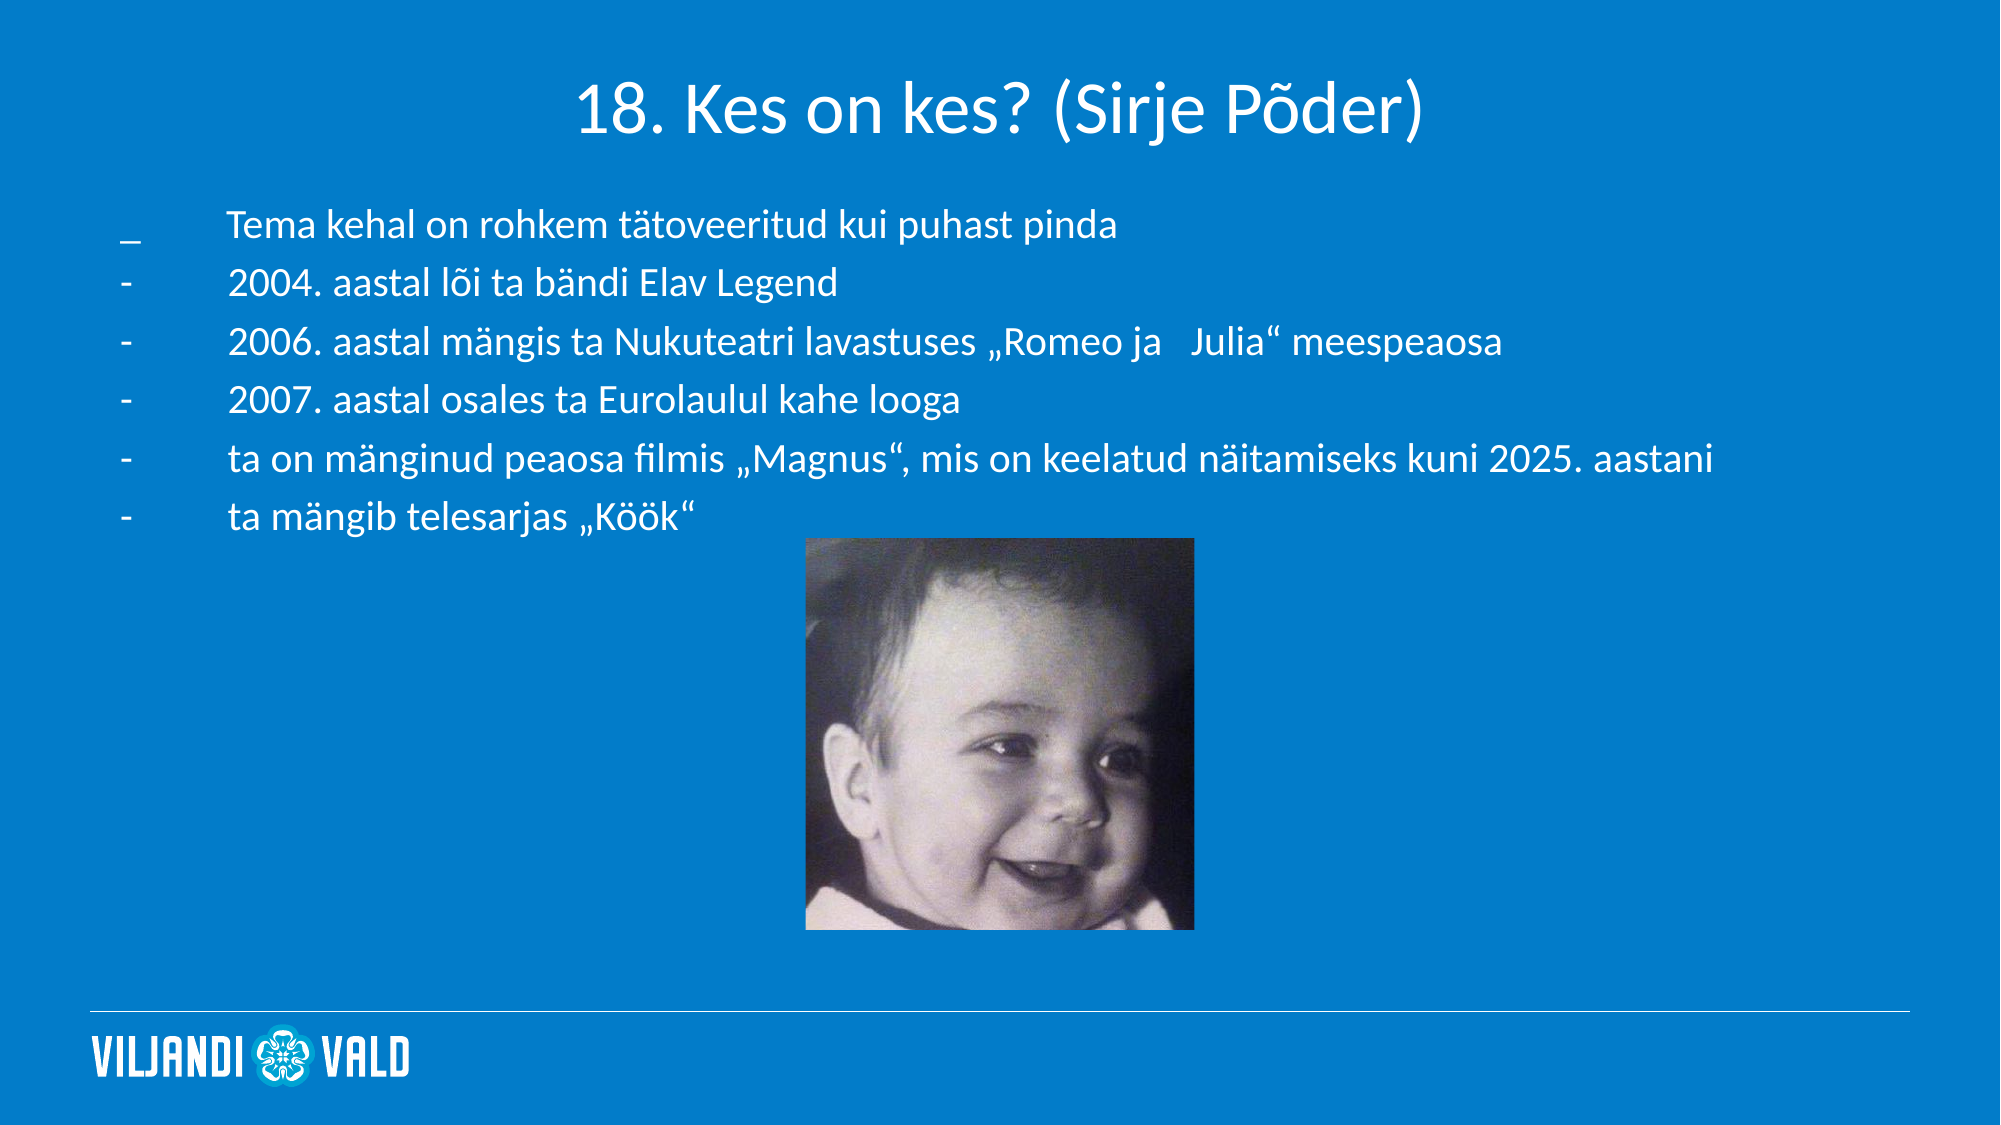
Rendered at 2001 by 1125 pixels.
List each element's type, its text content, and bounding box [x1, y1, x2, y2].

picture [805, 538, 1195, 930]
list _ Tema kehal on rohkem tätoveeritud kui puhast pinda - 2004. aastal lõi ta bändi Elav Legend - 2006. aastal mängis ta Nukuteatri lavastuses „Romeo ja Julia“ meespeaosa - 2007. aastal osales ta Eurolaulul kahe looga - ta on mänginud peaosa filmis „Magnus“, mis on keelatud näitamiseks kuni 2025. aastani - ta mängib telesarjas „Köök“ [99, 186, 1900, 1005]
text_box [90, 1022, 410, 1089]
title 18. Kes on kes? (Sirje Põder) [99, 45, 1900, 162]
